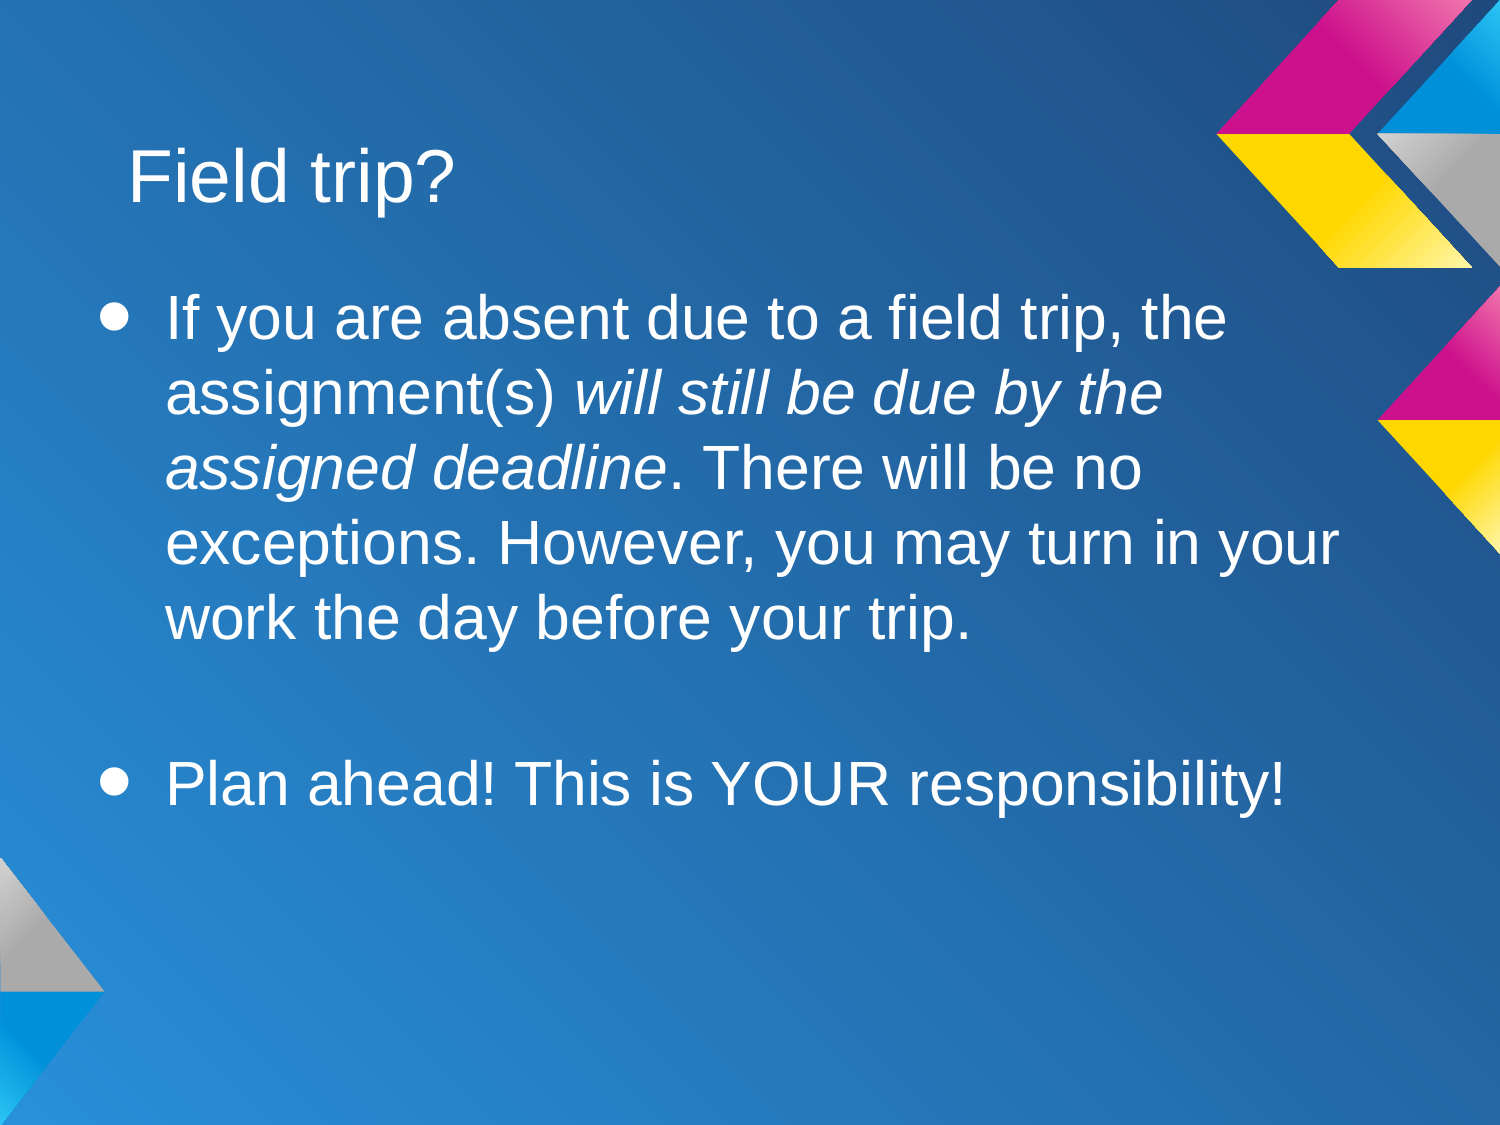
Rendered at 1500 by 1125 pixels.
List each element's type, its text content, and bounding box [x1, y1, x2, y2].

title Field trip? [75, 45, 1204, 233]
list If you are absent due to a field trip, the assignment(s) will still be due by the assigned deadline. There will be no exceptions. However, you may turn in your work the day before your trip. Plan ahead! This is YOUR responsibility! [75, 262, 1425, 1057]
